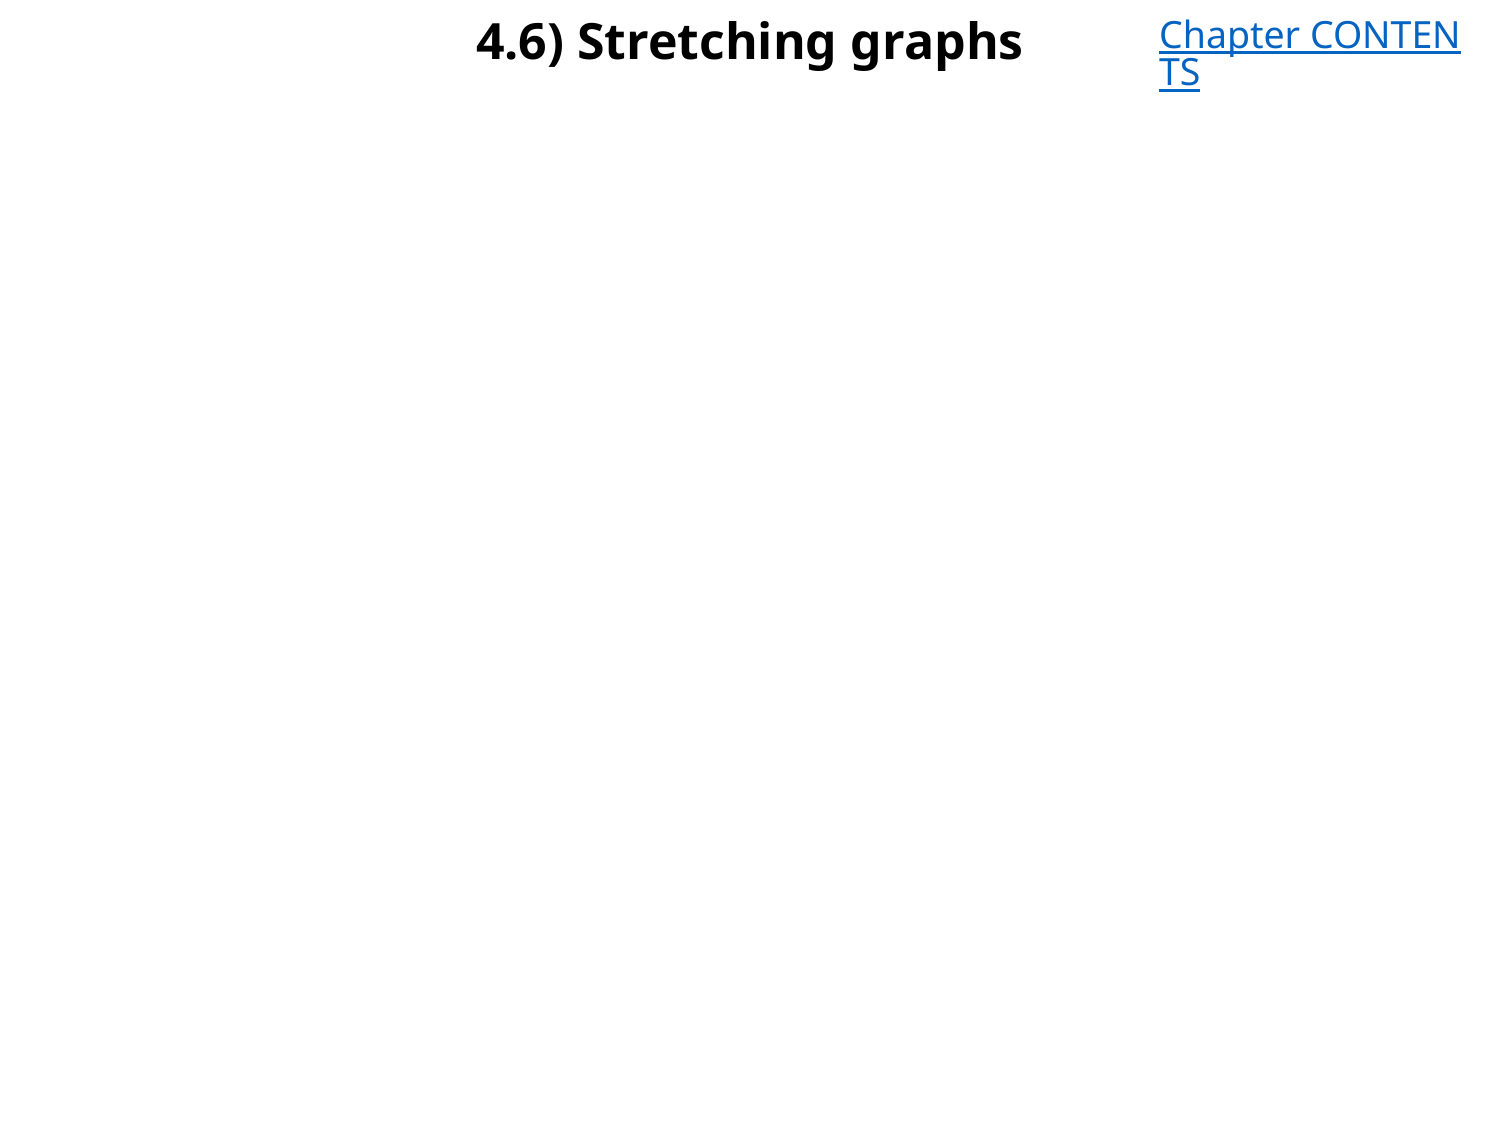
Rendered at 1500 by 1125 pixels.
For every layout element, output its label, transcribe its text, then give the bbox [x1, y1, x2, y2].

title 4.6) Stretching graphs [0, 0, 1500, 87]
text_box Chapter CONTENTS [1144, 3, 1491, 70]
